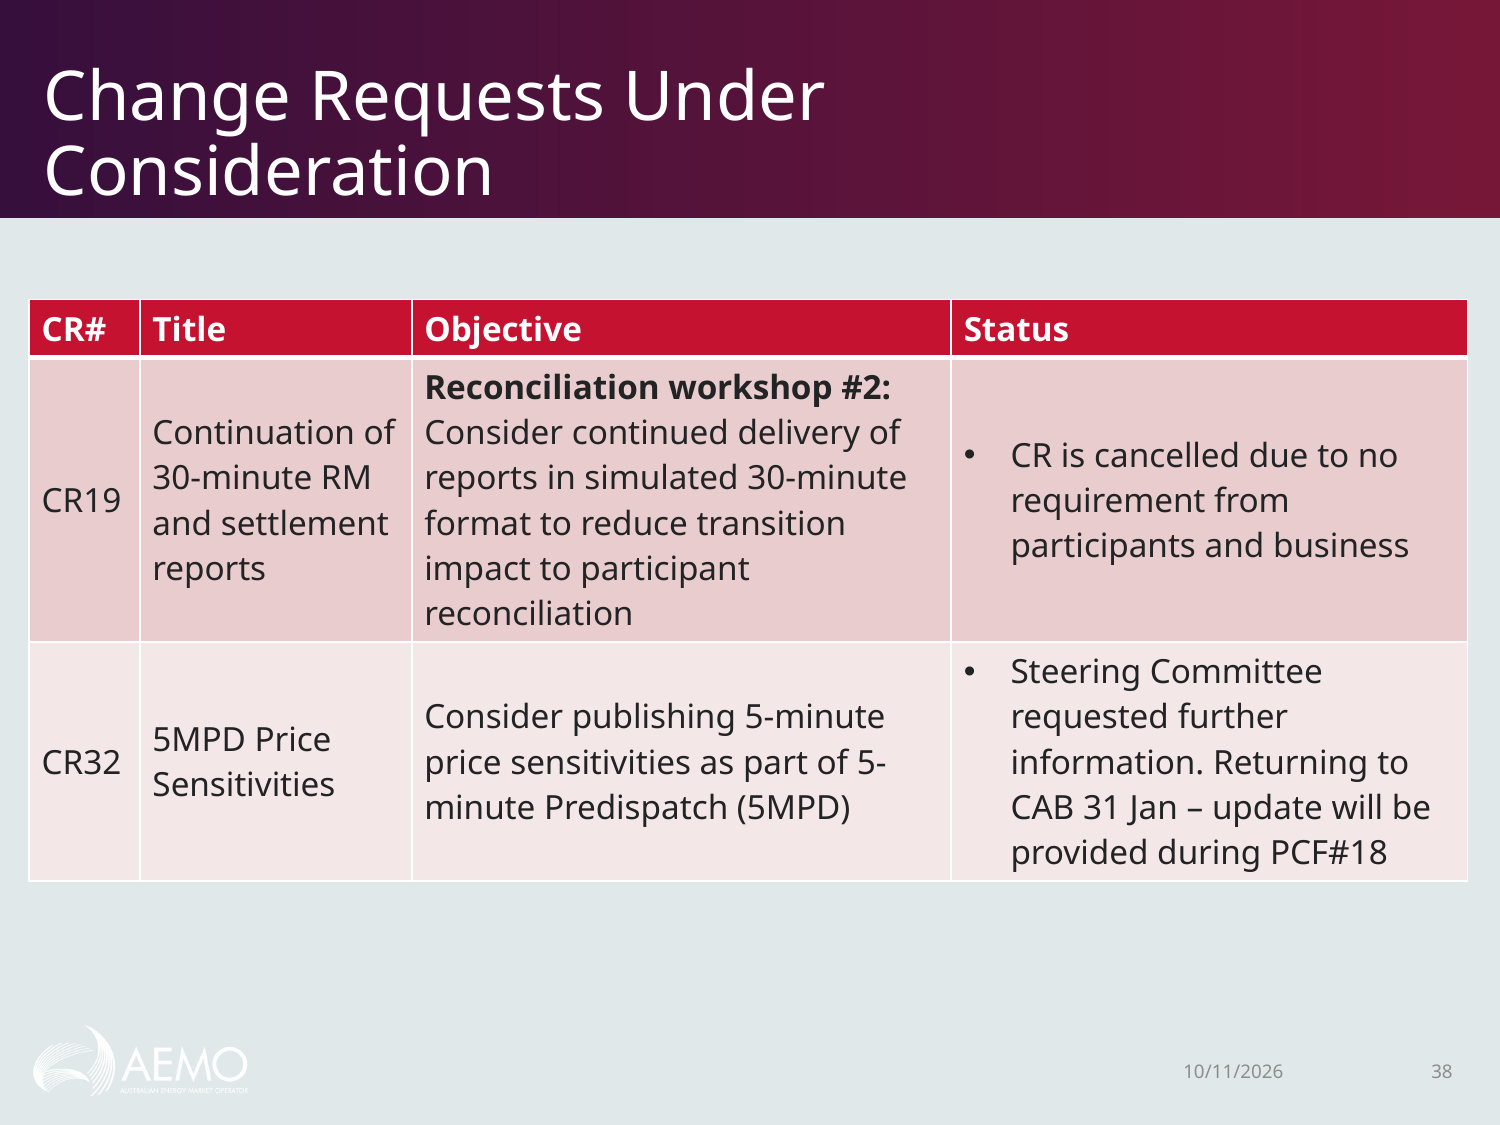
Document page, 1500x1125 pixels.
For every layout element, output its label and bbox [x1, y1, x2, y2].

table_cell [141, 643, 411, 880]
table_cell [30, 360, 139, 641]
table_cell [141, 360, 411, 641]
table_header [30, 300, 139, 355]
picture [33, 1025, 248, 1096]
table_cell [413, 360, 950, 641]
table_cell [952, 643, 1467, 880]
table_cell [30, 643, 139, 880]
table_cell [952, 360, 1467, 641]
title [28, 22, 1137, 218]
table_header [413, 300, 950, 355]
table_header [141, 300, 411, 355]
table_header [952, 300, 1467, 355]
slide_number [1396, 1042, 1468, 1103]
table_cell [413, 643, 950, 880]
slide_number [1168, 1042, 1382, 1103]
